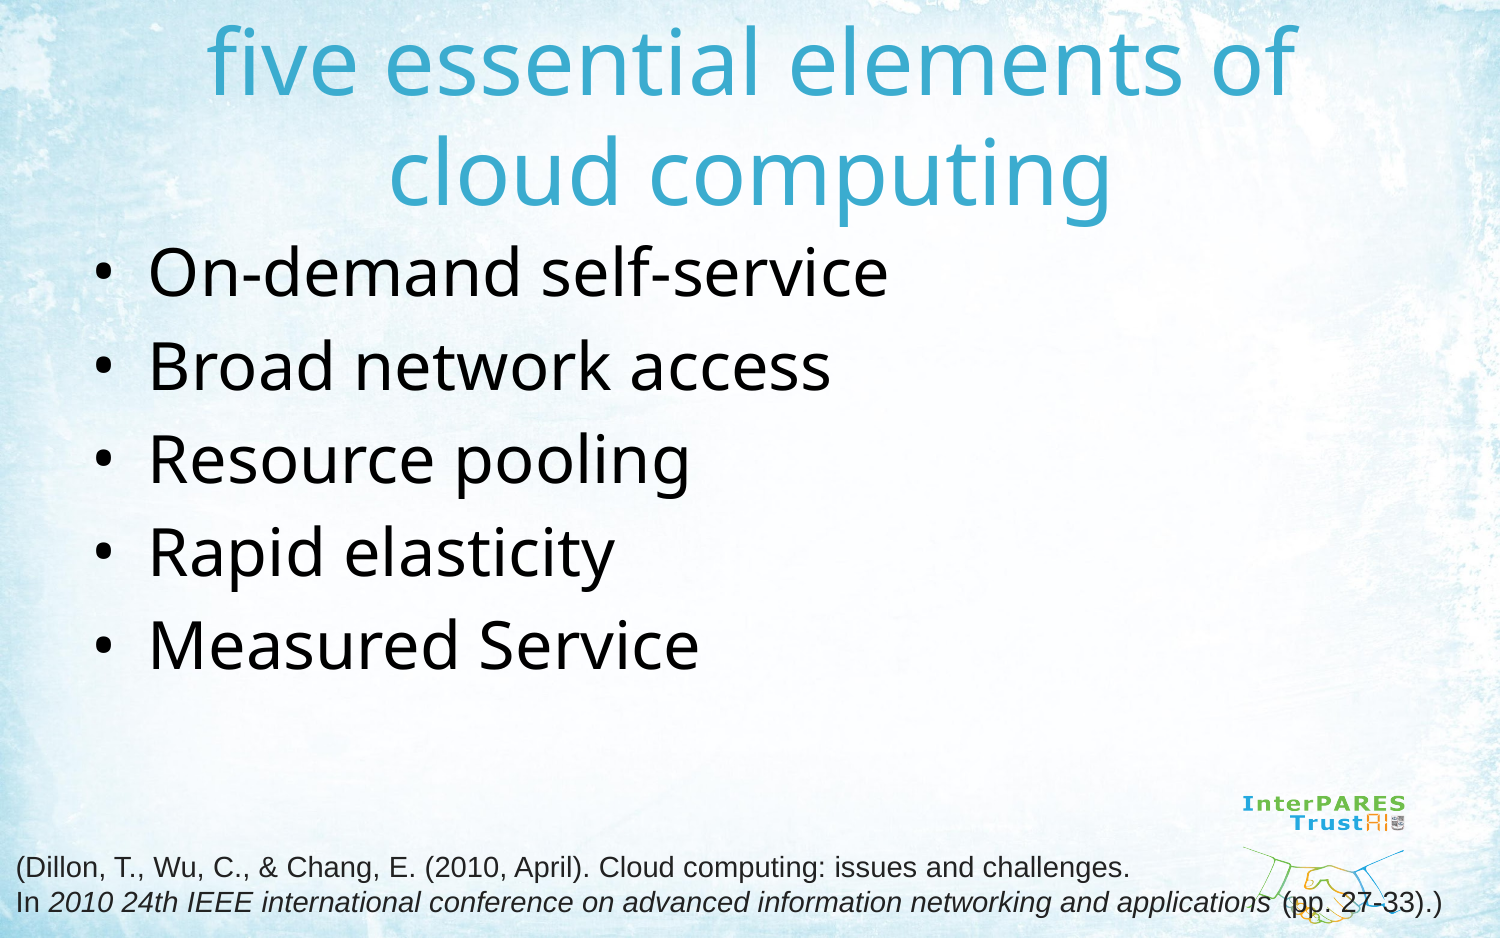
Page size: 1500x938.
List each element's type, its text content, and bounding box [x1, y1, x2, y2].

picture [0, 0, 1500, 938]
list On-demand self-service Broad network access Resource pooling Rapid elasticity Measured Service [76, 222, 1427, 841]
title five essential elements of cloud computing [76, 35, 1427, 192]
text_box (Dillon, T., Wu, C., & Chang, E. (2010, April). Cloud computing: issues and challenges. In 2010 24th IEEE international conference on advanced information networking and applications (pp. 27-33).) [0, 841, 1461, 938]
